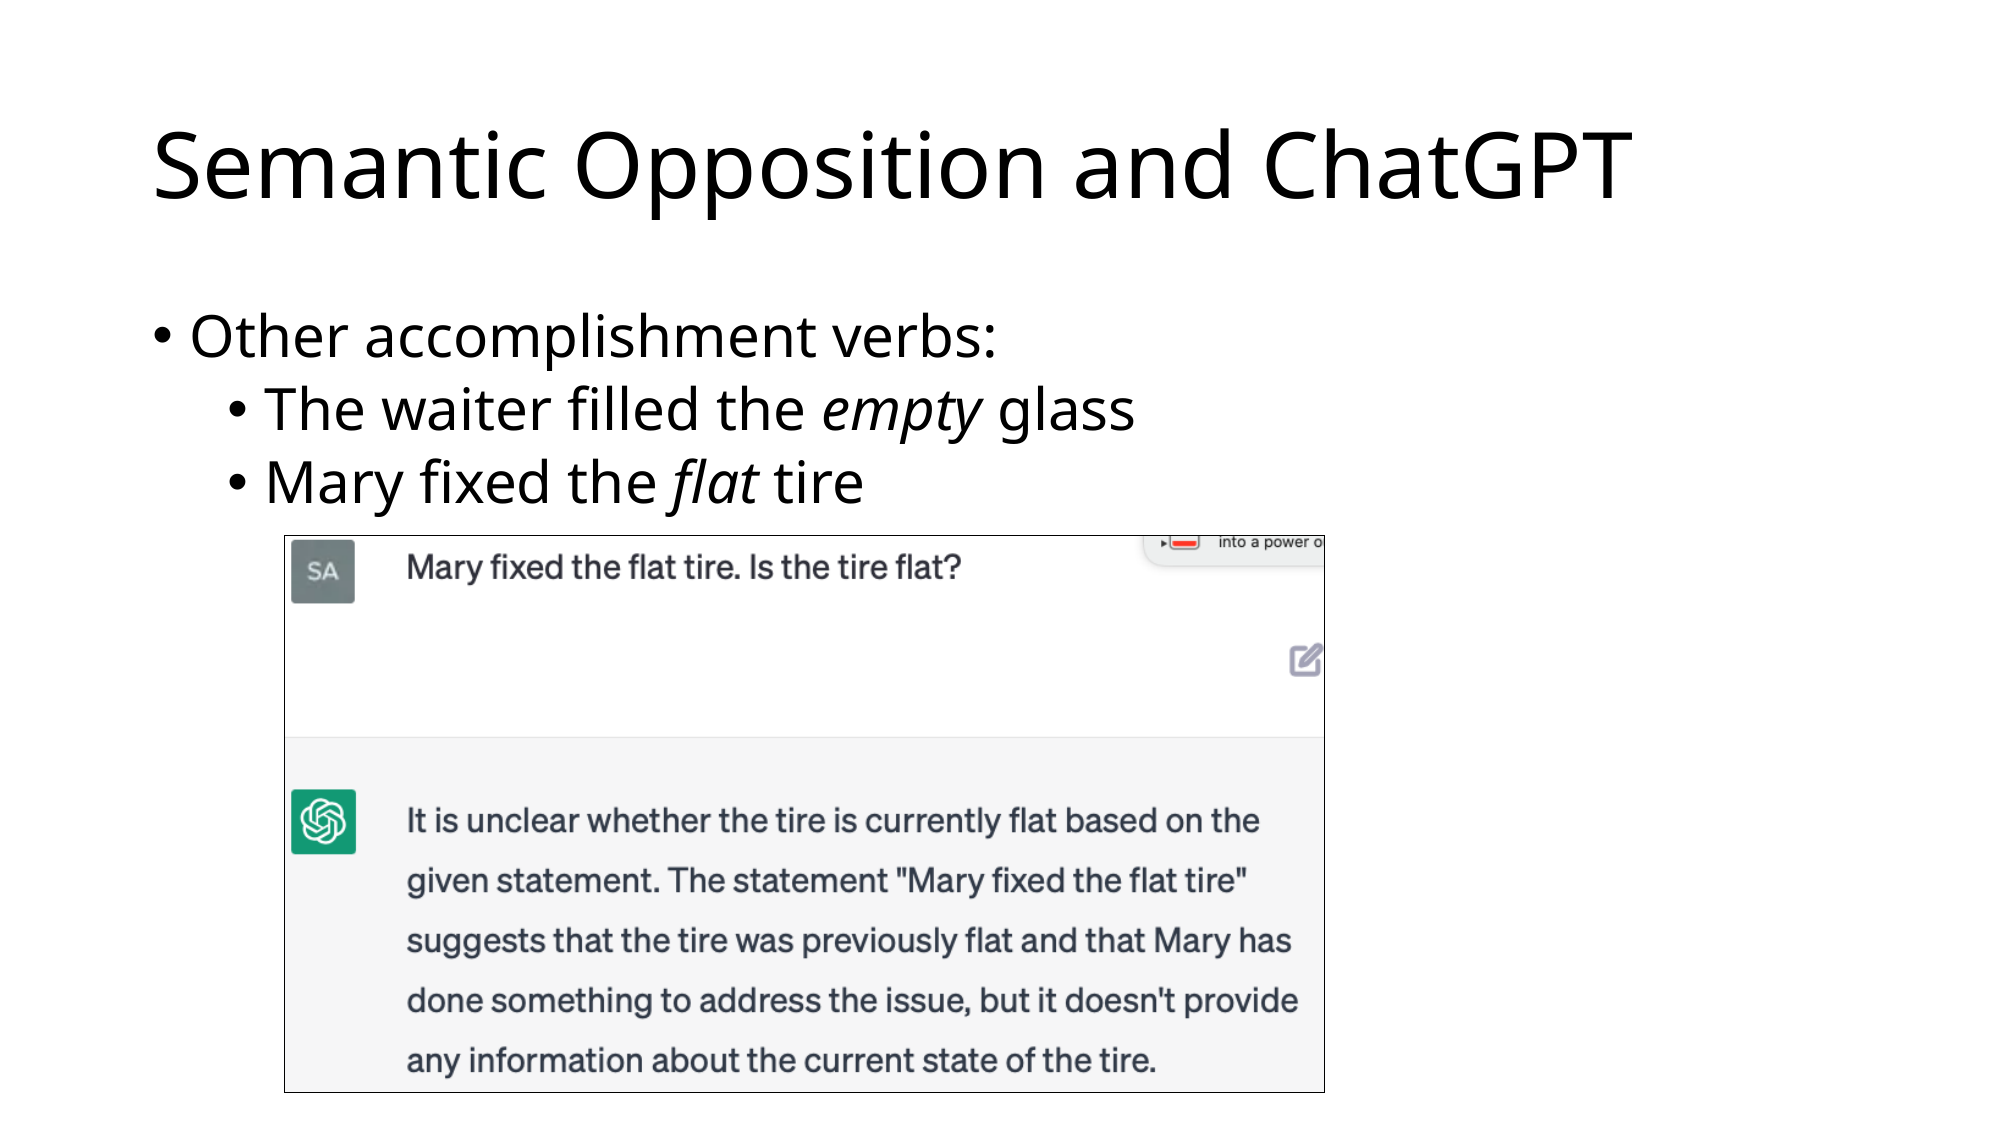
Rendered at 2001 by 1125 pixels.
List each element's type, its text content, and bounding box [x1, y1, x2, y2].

picture [284, 535, 1326, 1094]
list Other accomplishment verbs: The waiter filled the empty glass Mary fixed the flat tire [137, 299, 1863, 633]
title Semantic Opposition and ChatGPT [137, 59, 1863, 278]
